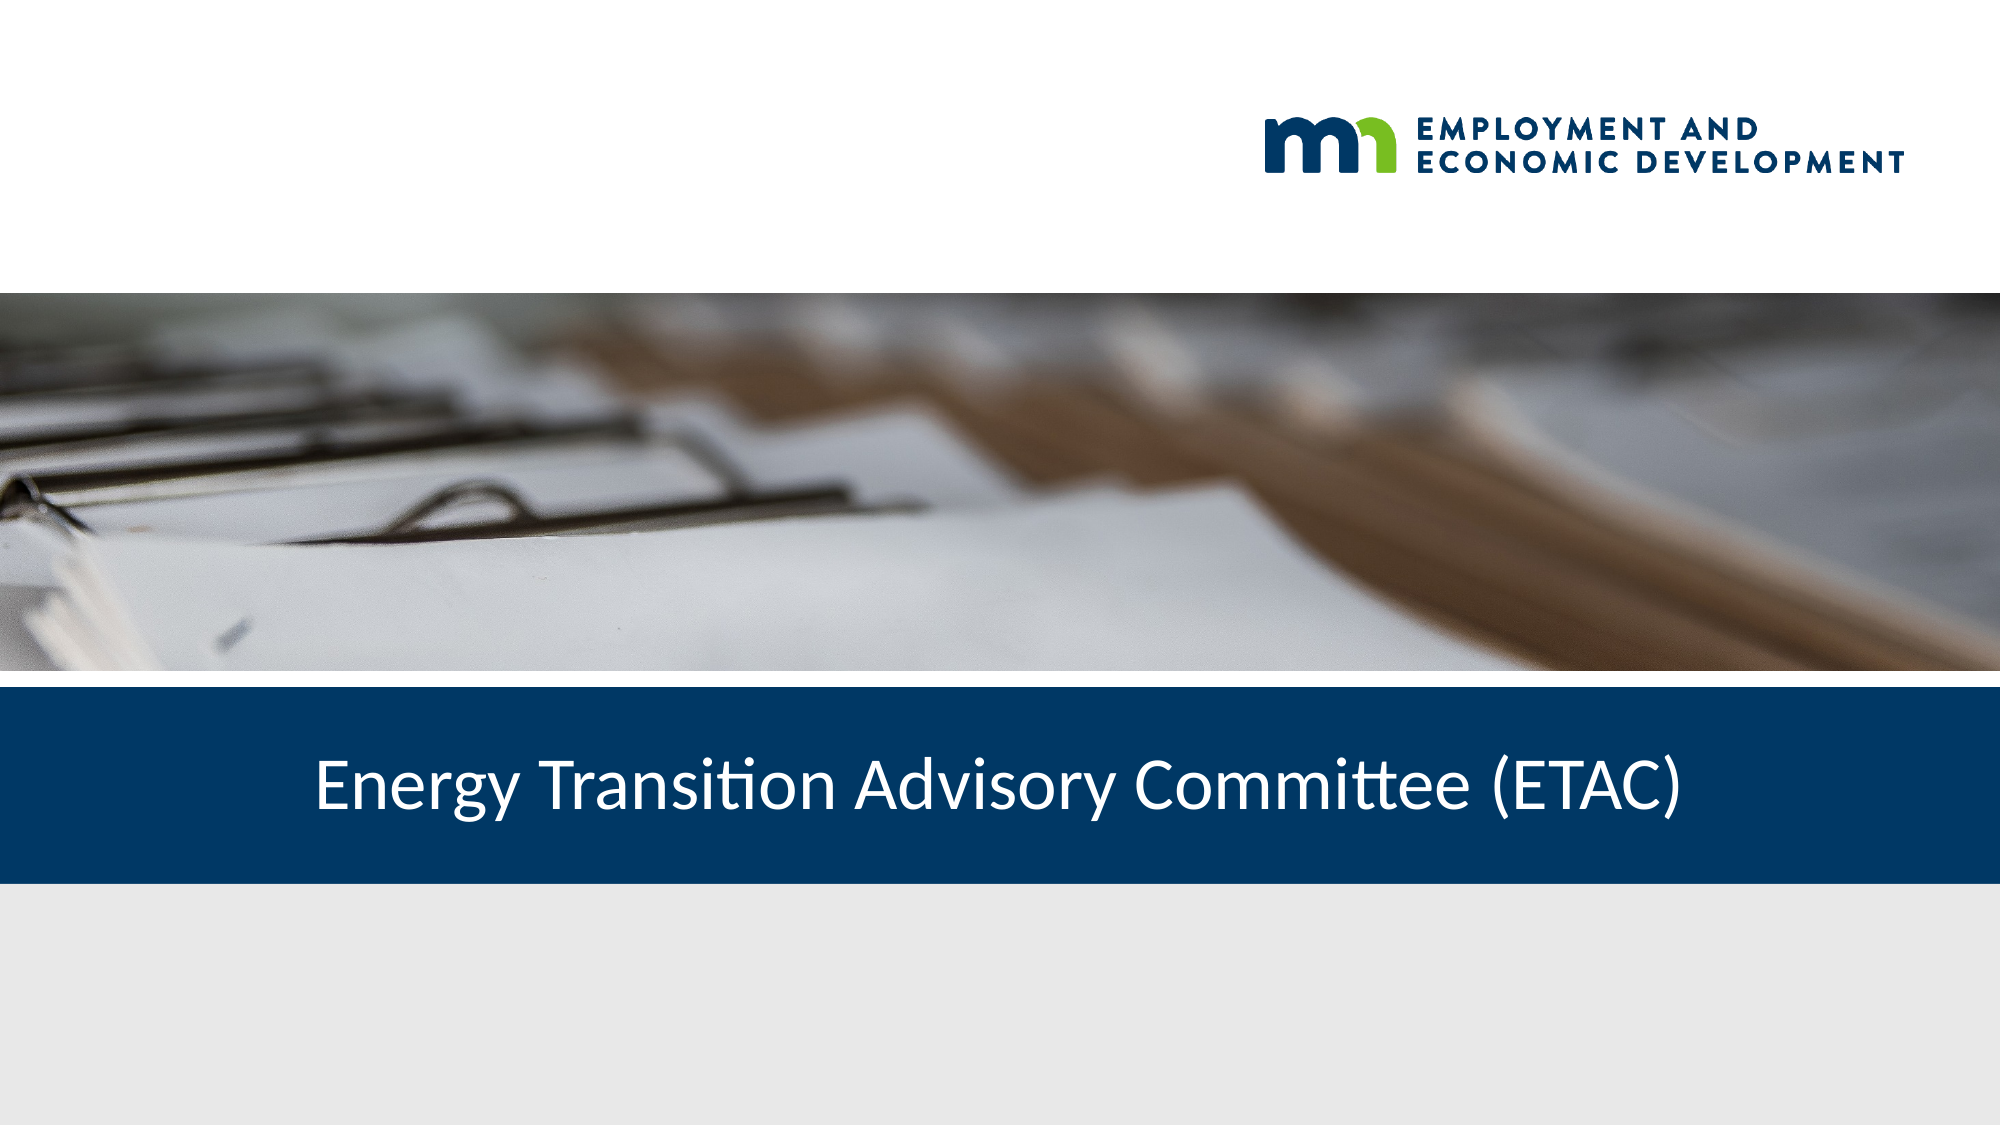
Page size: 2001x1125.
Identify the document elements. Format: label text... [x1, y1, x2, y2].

picture [0, 293, 2000, 671]
title Energy Transition Advisory Committee (ETAC) [43, 687, 1957, 884]
picture [1265, 117, 1904, 173]
